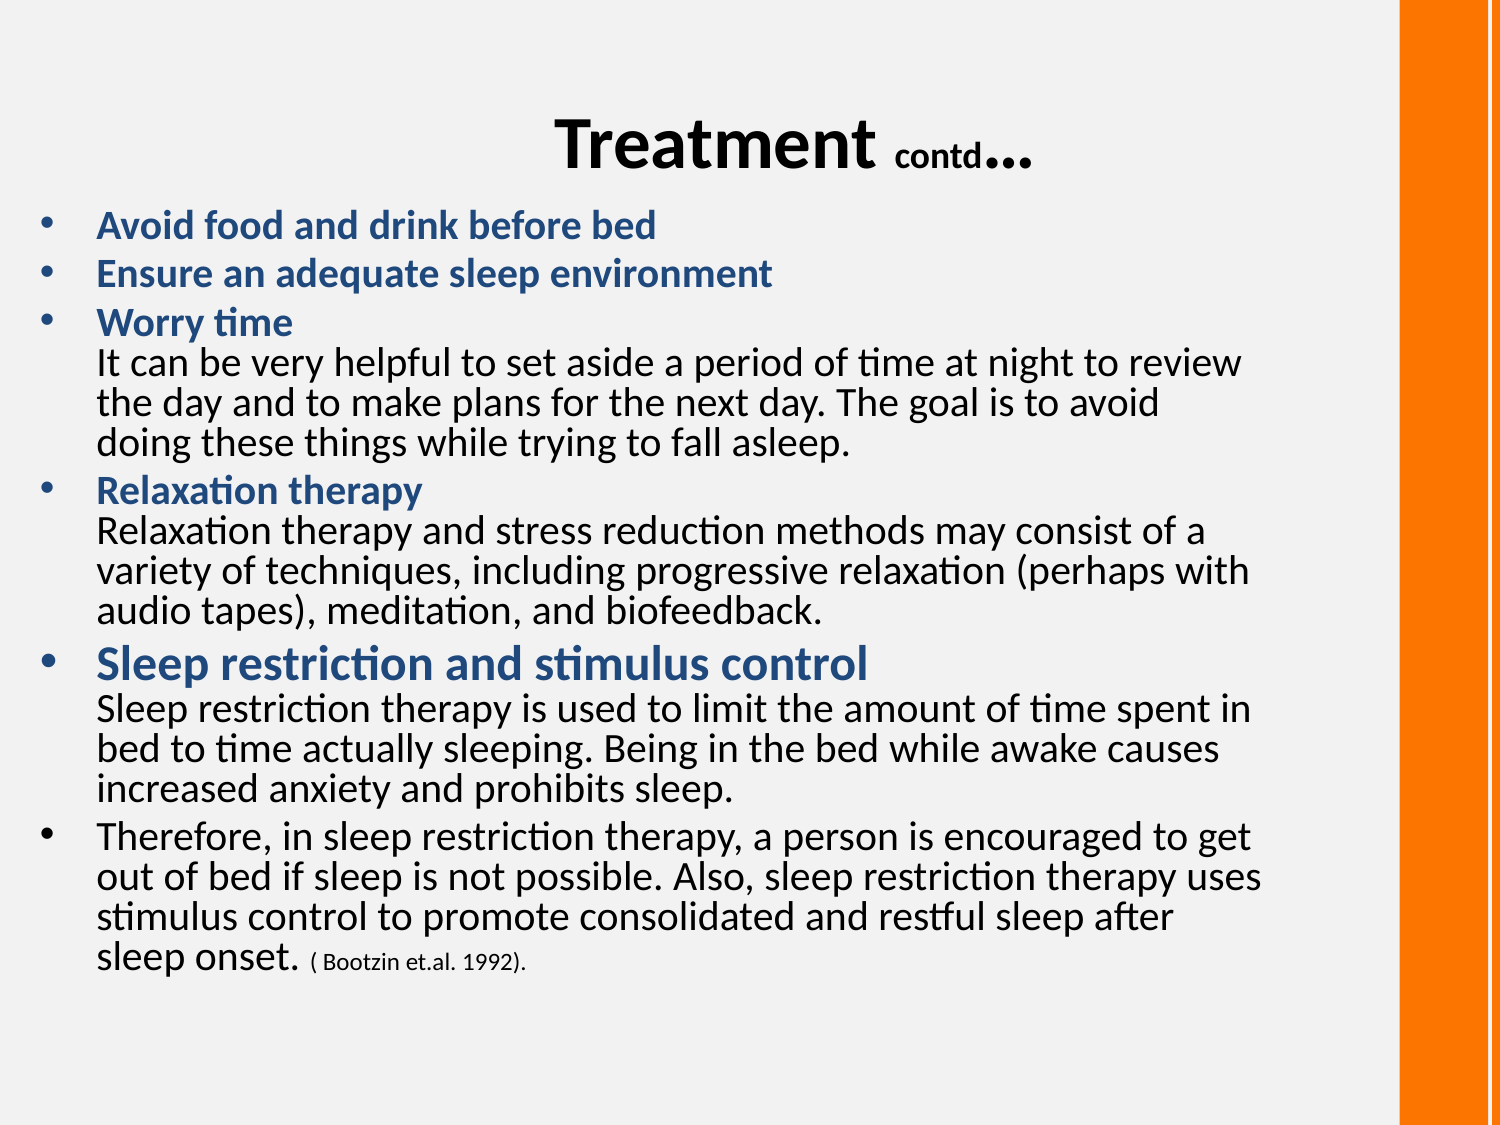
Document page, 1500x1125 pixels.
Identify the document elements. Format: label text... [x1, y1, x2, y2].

list Avoid food and drink before bed Ensure an adequate sleep environment Worry time It can be very helpful to set aside a period of time at night to review the day and to make plans for the next day. The goal is to avoid doing these things while trying to fall asleep. Relaxation therapy Relaxation therapy and stress reduction methods may consist of a variety of techniques, including progressive relaxation (perhaps with audio tapes), meditation, and biofeedback. Sleep restriction and stimulus control Sleep restriction therapy is used to limit the amount of time spent in bed to time actually sleeping. Being in the bed while awake causes increased anxiety and prohibits sleep. Therefore, in sleep restriction therapy, a person is encouraged to get out of bed if sleep is not possible. Also, sleep restriction therapy uses stimulus control to promote consolidated and restful sleep after sleep onset. ( Bootzin et.al. 1992). [24, 200, 1280, 1026]
title Treatment contd… [75, 45, 1175, 200]
